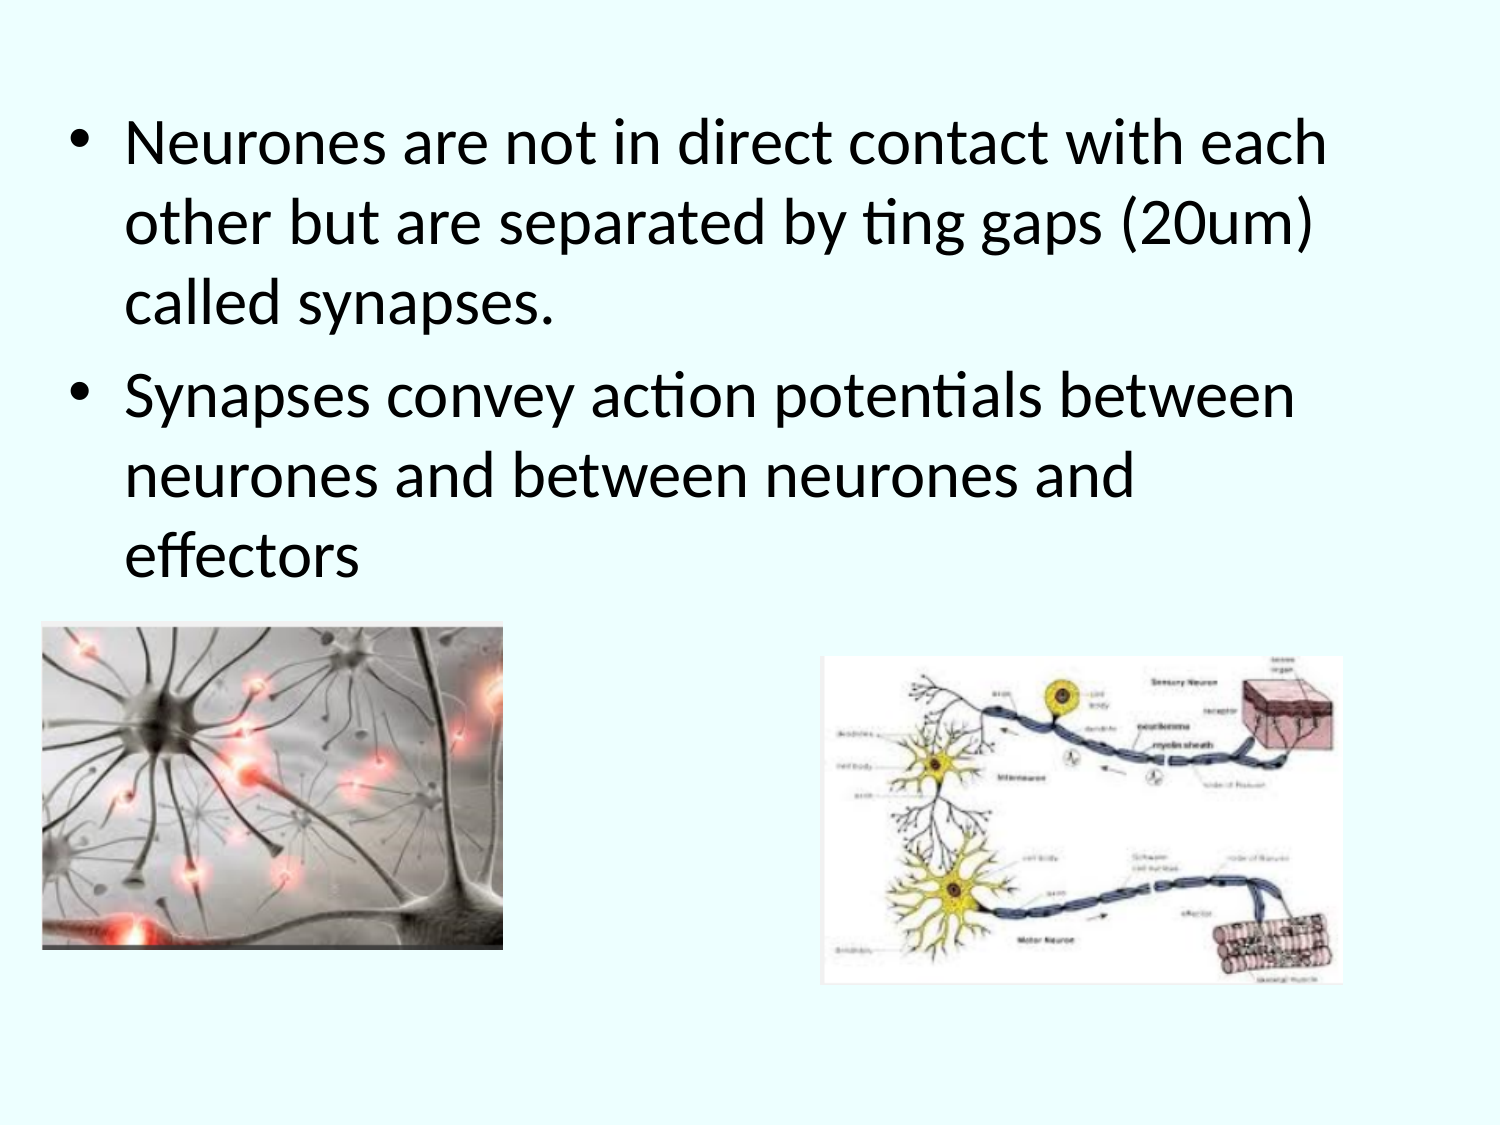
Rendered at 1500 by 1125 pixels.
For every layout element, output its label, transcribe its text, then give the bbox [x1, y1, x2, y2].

picture [820, 656, 1343, 986]
picture [41, 621, 503, 950]
list Neurones are not in direct contact with each other but are separated by ting gaps (20um) called synapses. Synapses convey action potentials between neurones and between neurones and effectors [53, 90, 1404, 833]
